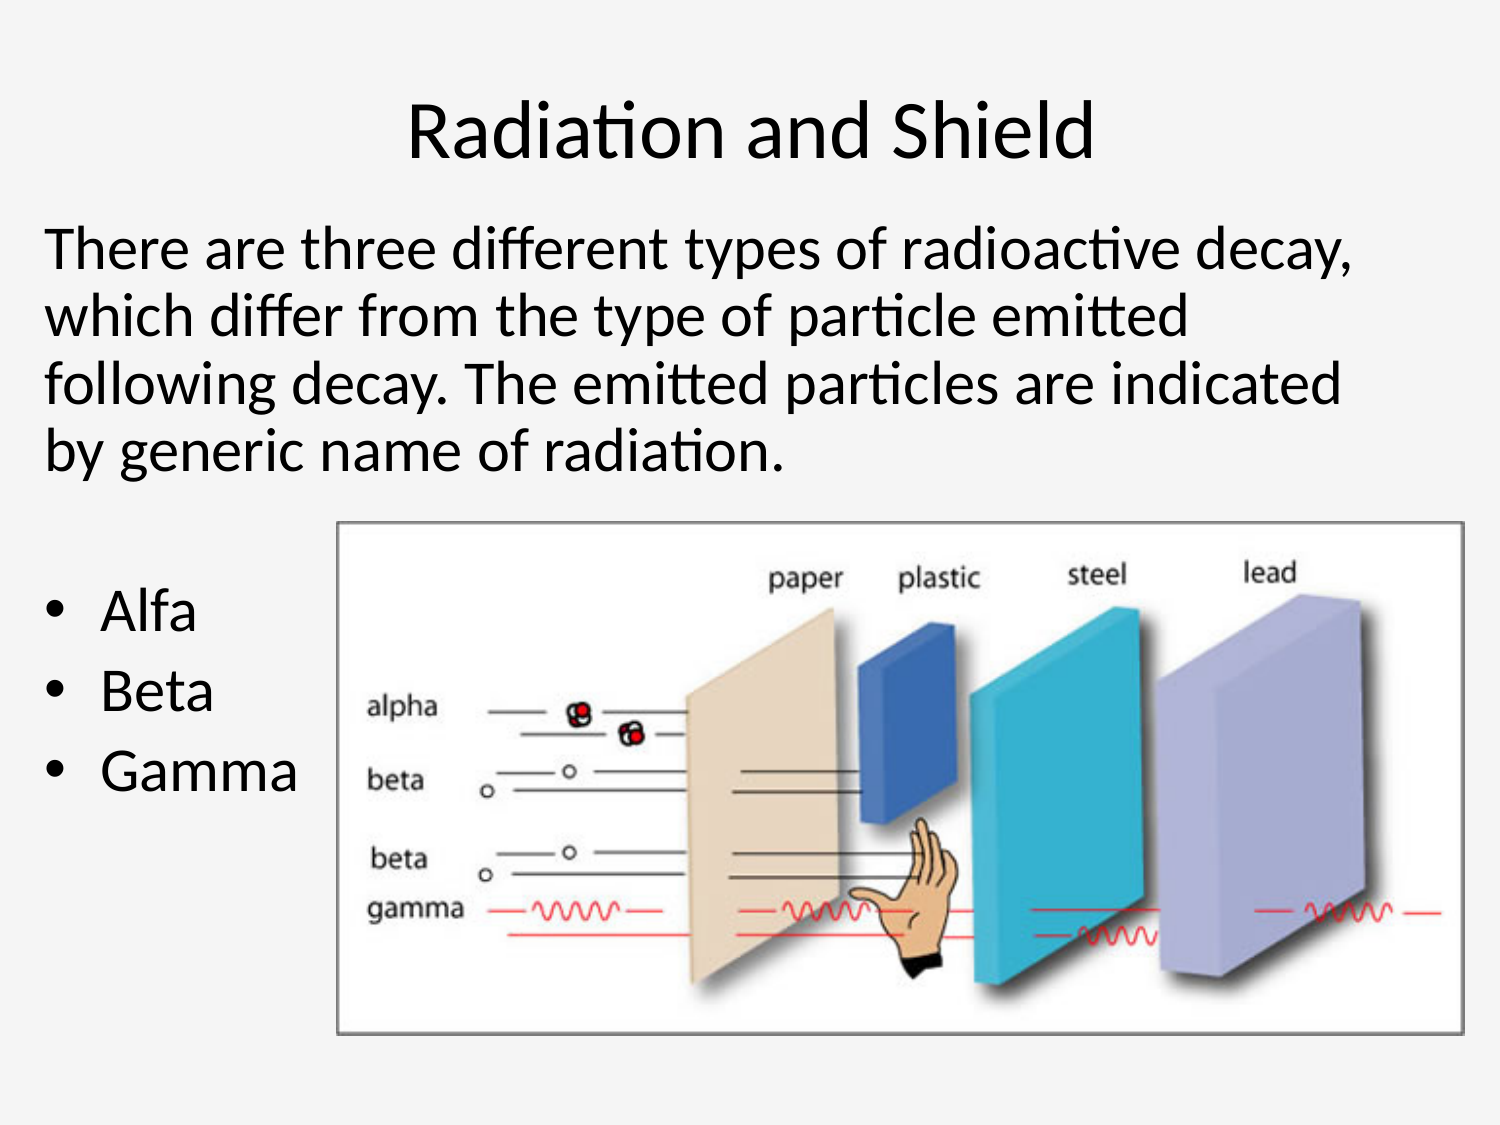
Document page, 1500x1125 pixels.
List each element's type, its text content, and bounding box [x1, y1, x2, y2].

title Radiation and Shield [76, 31, 1427, 219]
picture [336, 521, 1465, 1036]
list There are three different types of radioactive decay, which differ from the type of particle emitted following decay. The emitted particles are indicated by generic name of radiation. Alfa Beta Gamma [29, 208, 1424, 1040]
